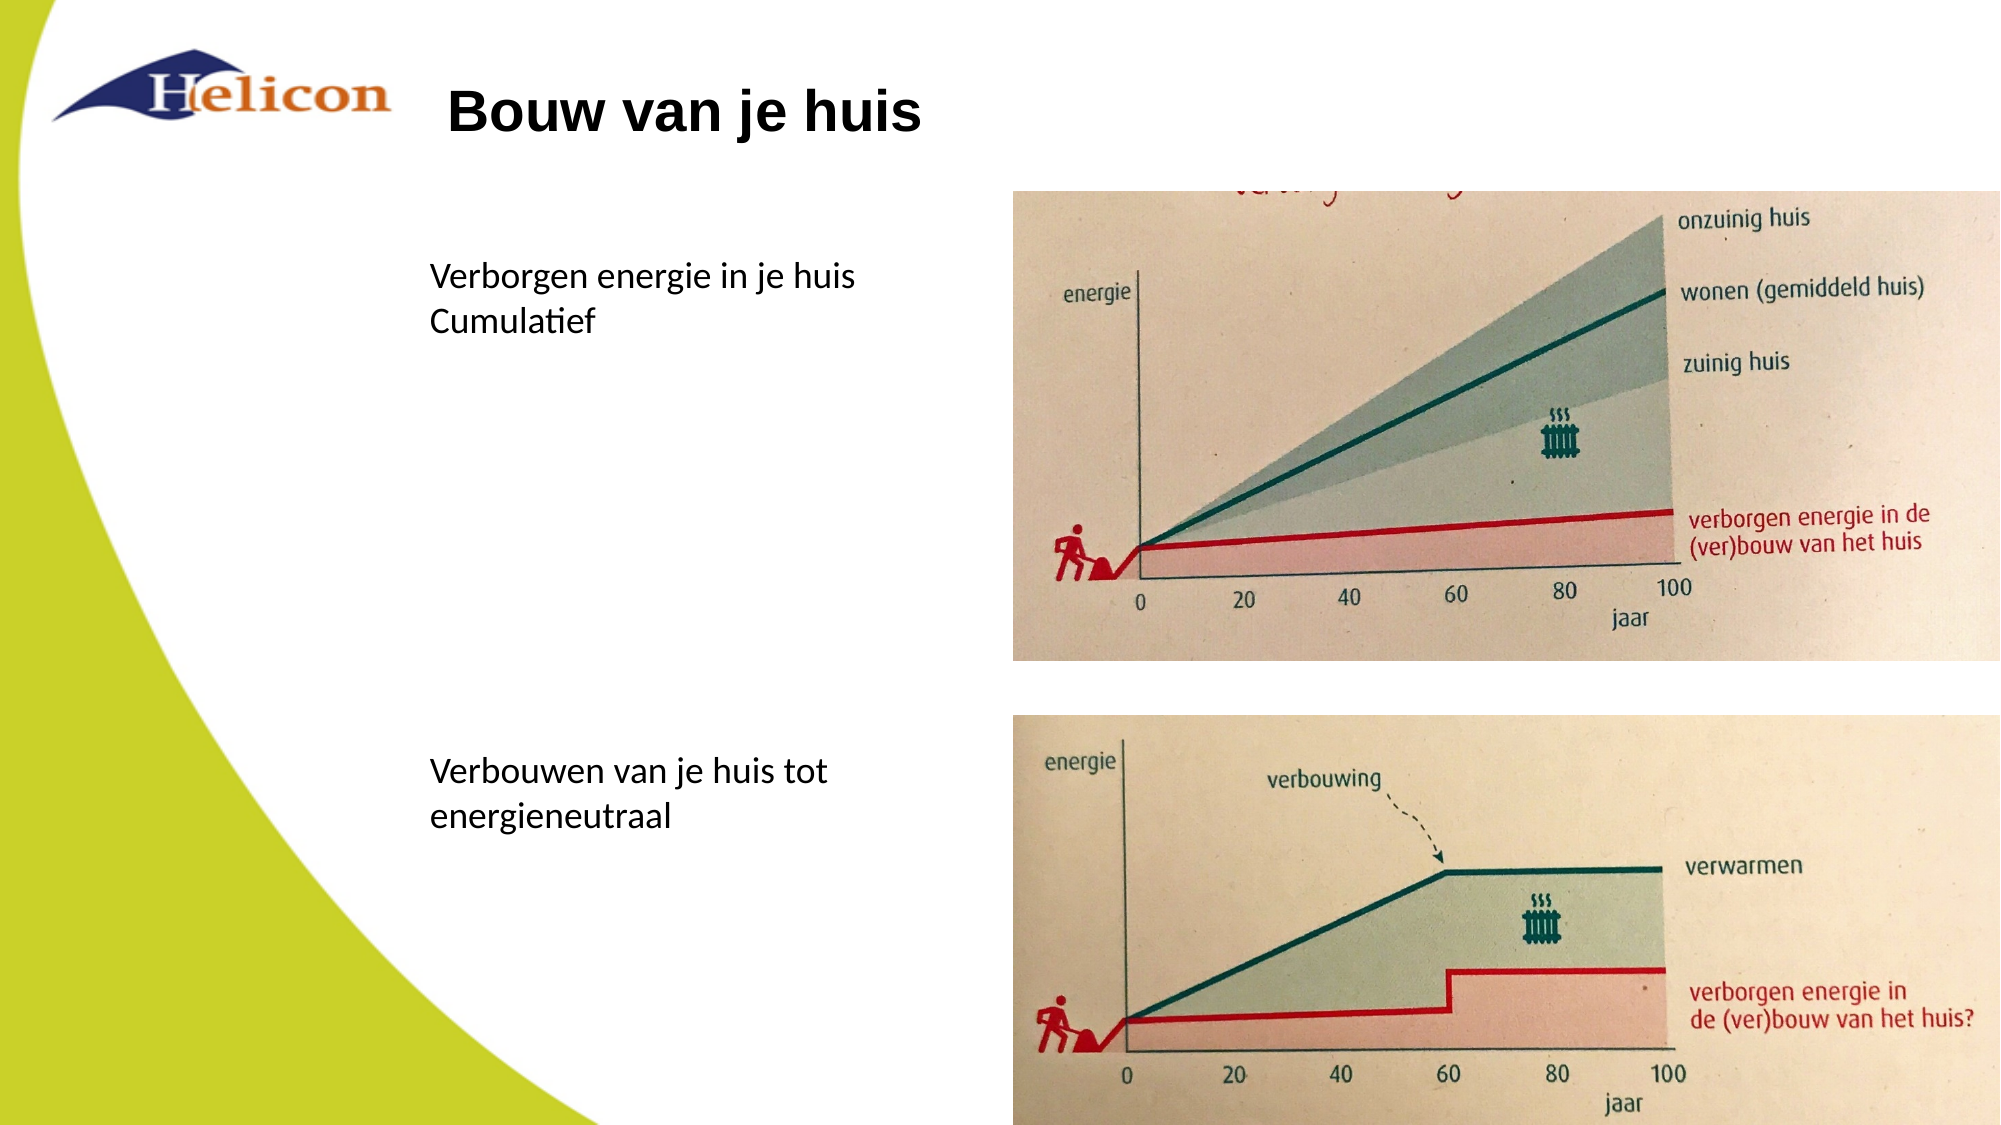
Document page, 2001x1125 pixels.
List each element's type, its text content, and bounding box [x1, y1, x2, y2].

picture [0, 0, 2000, 1125]
text_box Verborgen energie in je huis Cumulatief Verbouwen van je huis tot energieneutraal [415, 244, 935, 844]
title Bouw van je huis [432, 54, 1887, 161]
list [1013, 714, 2000, 1125]
